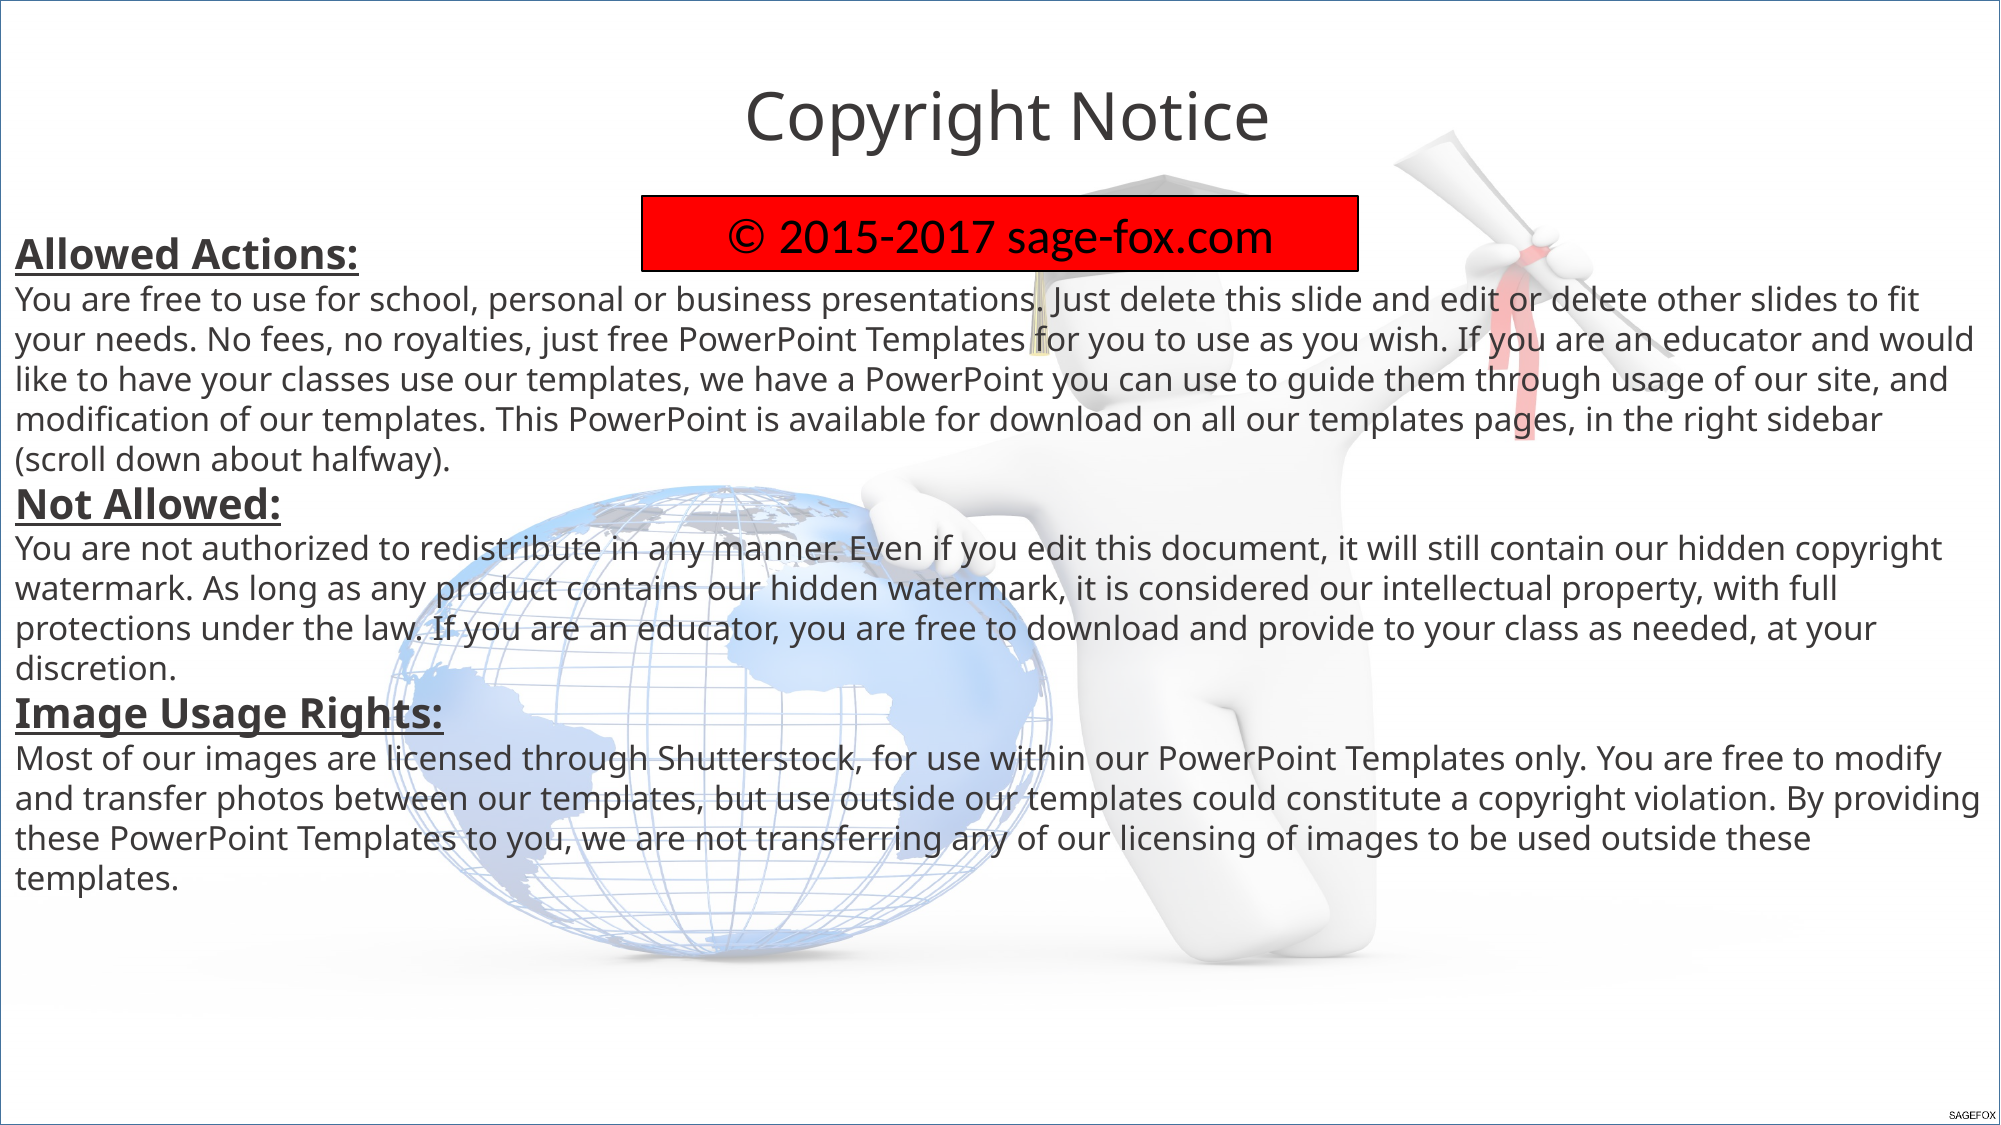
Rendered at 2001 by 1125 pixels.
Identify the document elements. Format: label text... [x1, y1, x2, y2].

title Copyright Notice [493, 60, 1524, 178]
text_box Allowed Actions: You are free to use for school, personal or business presentations. Just delete this slide and edit or delete other slides to fit your needs. No fees, no royalties, just free PowerPoint Templates for you to use as you wish. If you are an educator and would like to have your classes use our templates, we have a PowerPoint you can use to guide them through usage of our site, and modification of our templates. This PowerPoint is available for download on all our templates pages, in the right sidebar (scroll down about halfway). Not Allowed: You are not authorized to redistribute in any manner. Even if you edit this document, it will still contain our hidden copyright watermark. As long as any product contains our hidden watermark, it is considered our intellectual property, with full protections under the law. If you are an educator, you are free to download and provide to your class as needed, at your discretion. Image Usage Rights: Most of our images are licensed through Shutterstock, for use within our PowerPoint Templates only. You are free to modify and transfer photos between our templates, but use outside our templates could constitute a copyright violation. By providing these PowerPoint Templates to you, we are not transferring any of our licensing of images to be used outside these templates. [0, 0, 2000, 1125]
text_box © 2015-2017 sage-fox.com [641, 196, 1358, 272]
